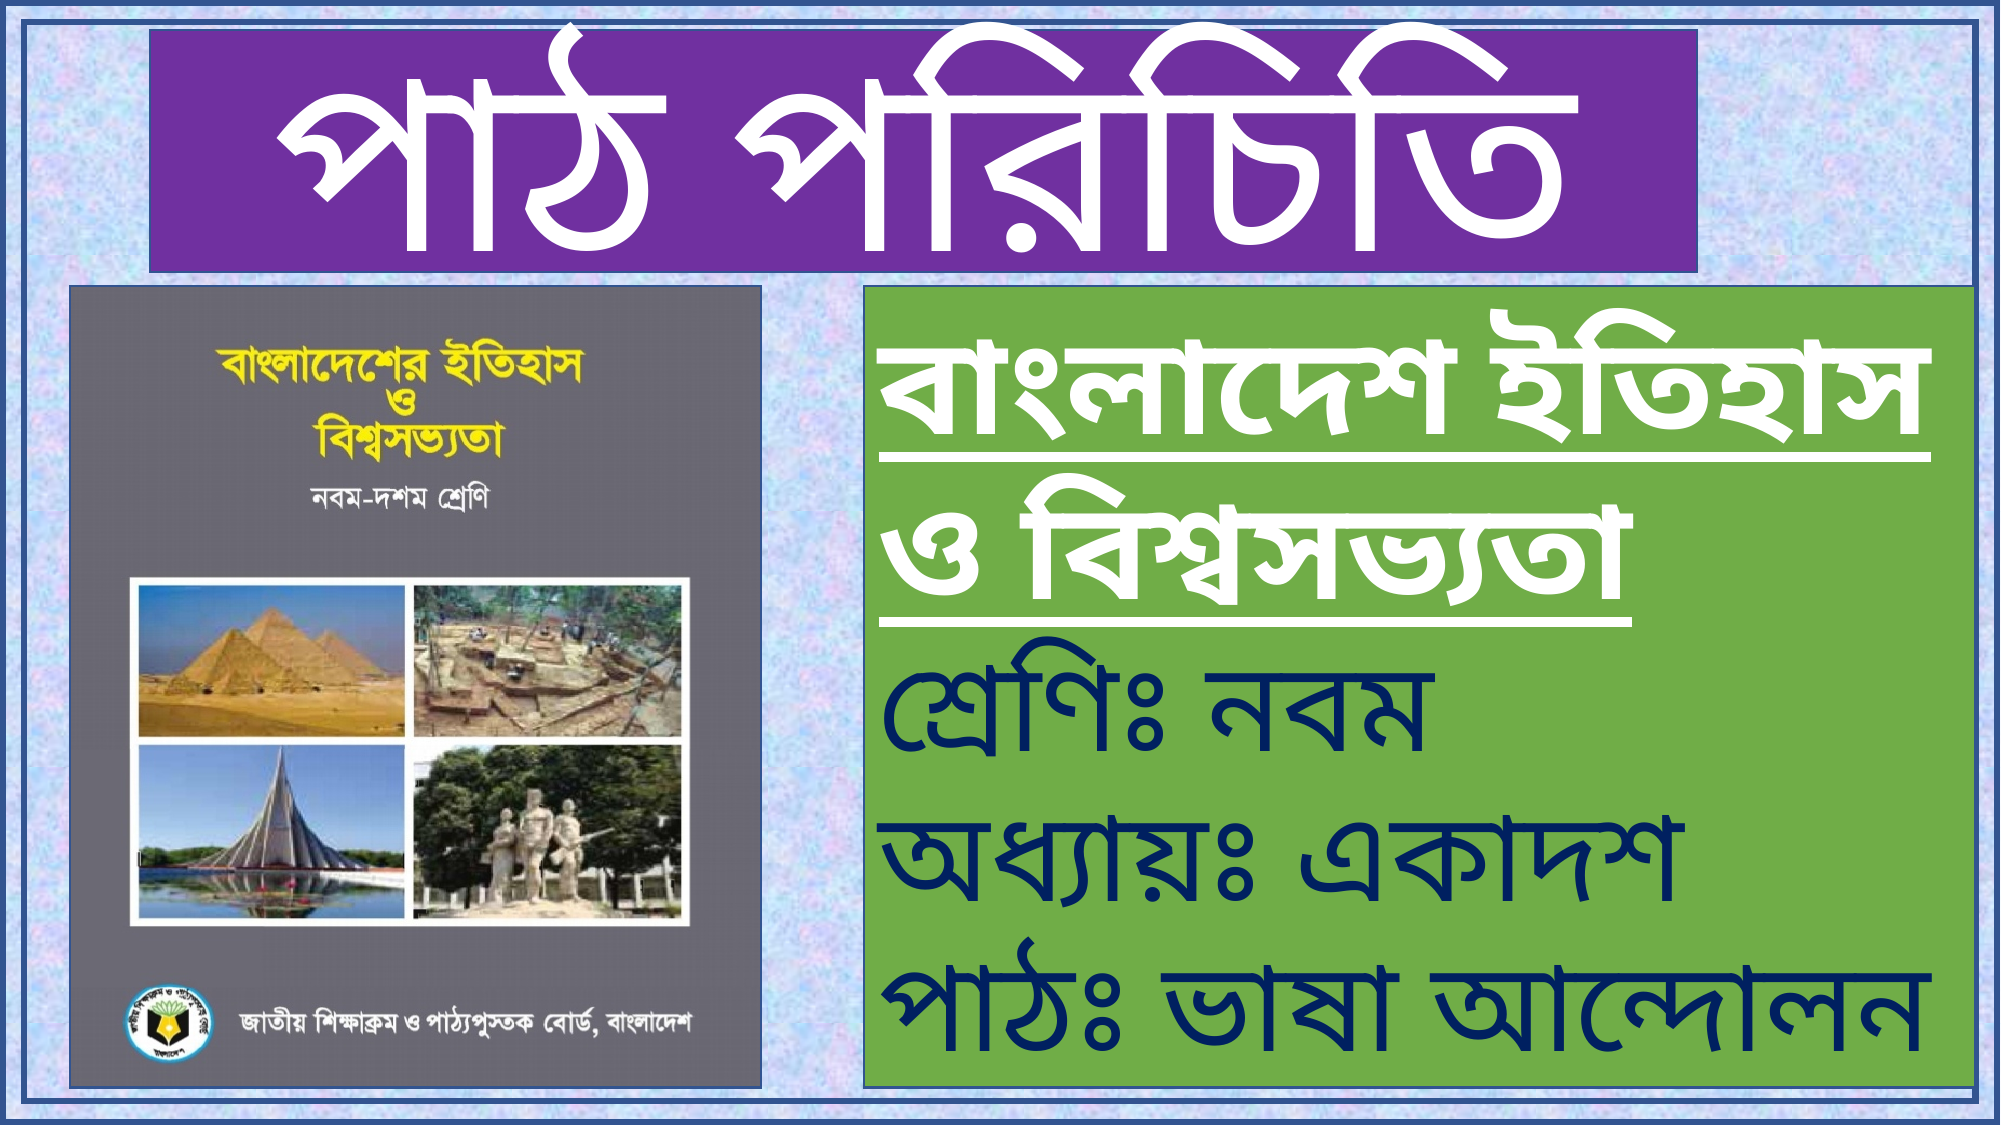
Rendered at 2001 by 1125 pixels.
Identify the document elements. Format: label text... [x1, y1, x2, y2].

text_box [0, 0, 2000, 1125]
text_box [23, 21, 1976, 1102]
text_box বাংলাদেশ ইতিহাস ও বিশ্বসভ্যতা শ্রেণিঃ নবম অধ্যায়ঃ একাদশ পাঠঃ ভাষা আন্দোলন [863, 285, 1976, 1089]
text_box পাঠ পরিচিতি [149, 29, 1698, 273]
text_box [69, 285, 762, 1089]
